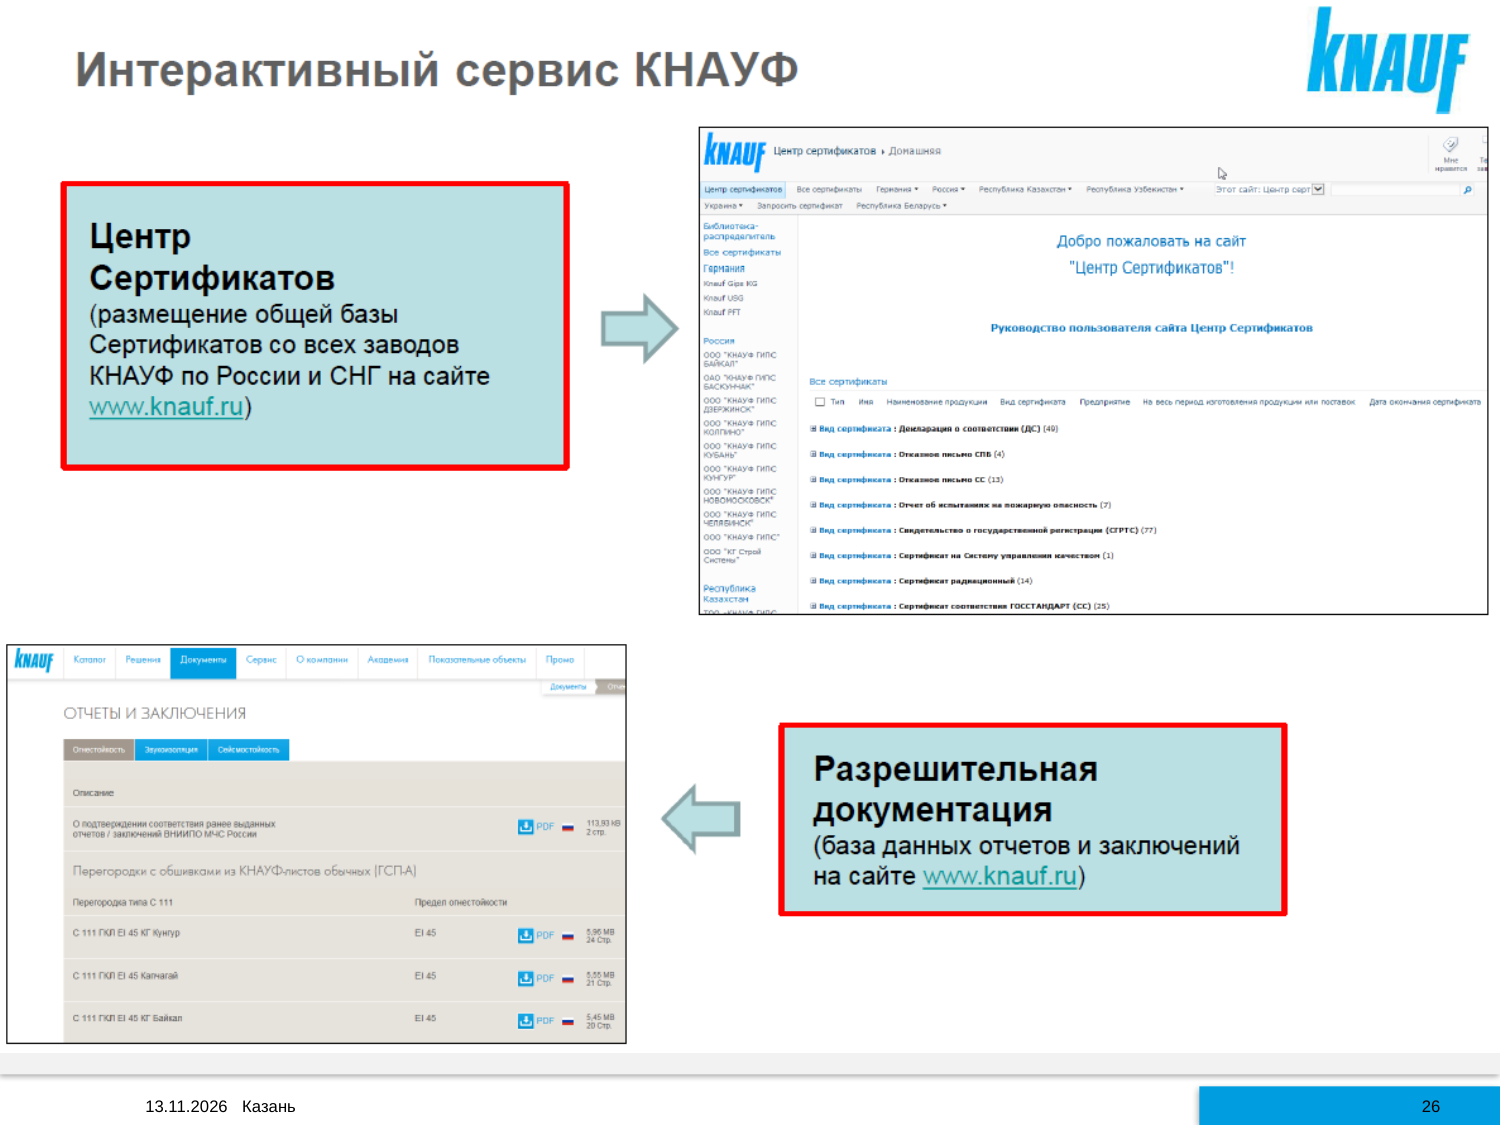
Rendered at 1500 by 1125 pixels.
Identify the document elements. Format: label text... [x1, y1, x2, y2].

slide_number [145, 1086, 242, 1125]
picture [0, 0, 1500, 1053]
footer Казань [242, 1086, 674, 1125]
slide_number 26 [1318, 1086, 1441, 1125]
